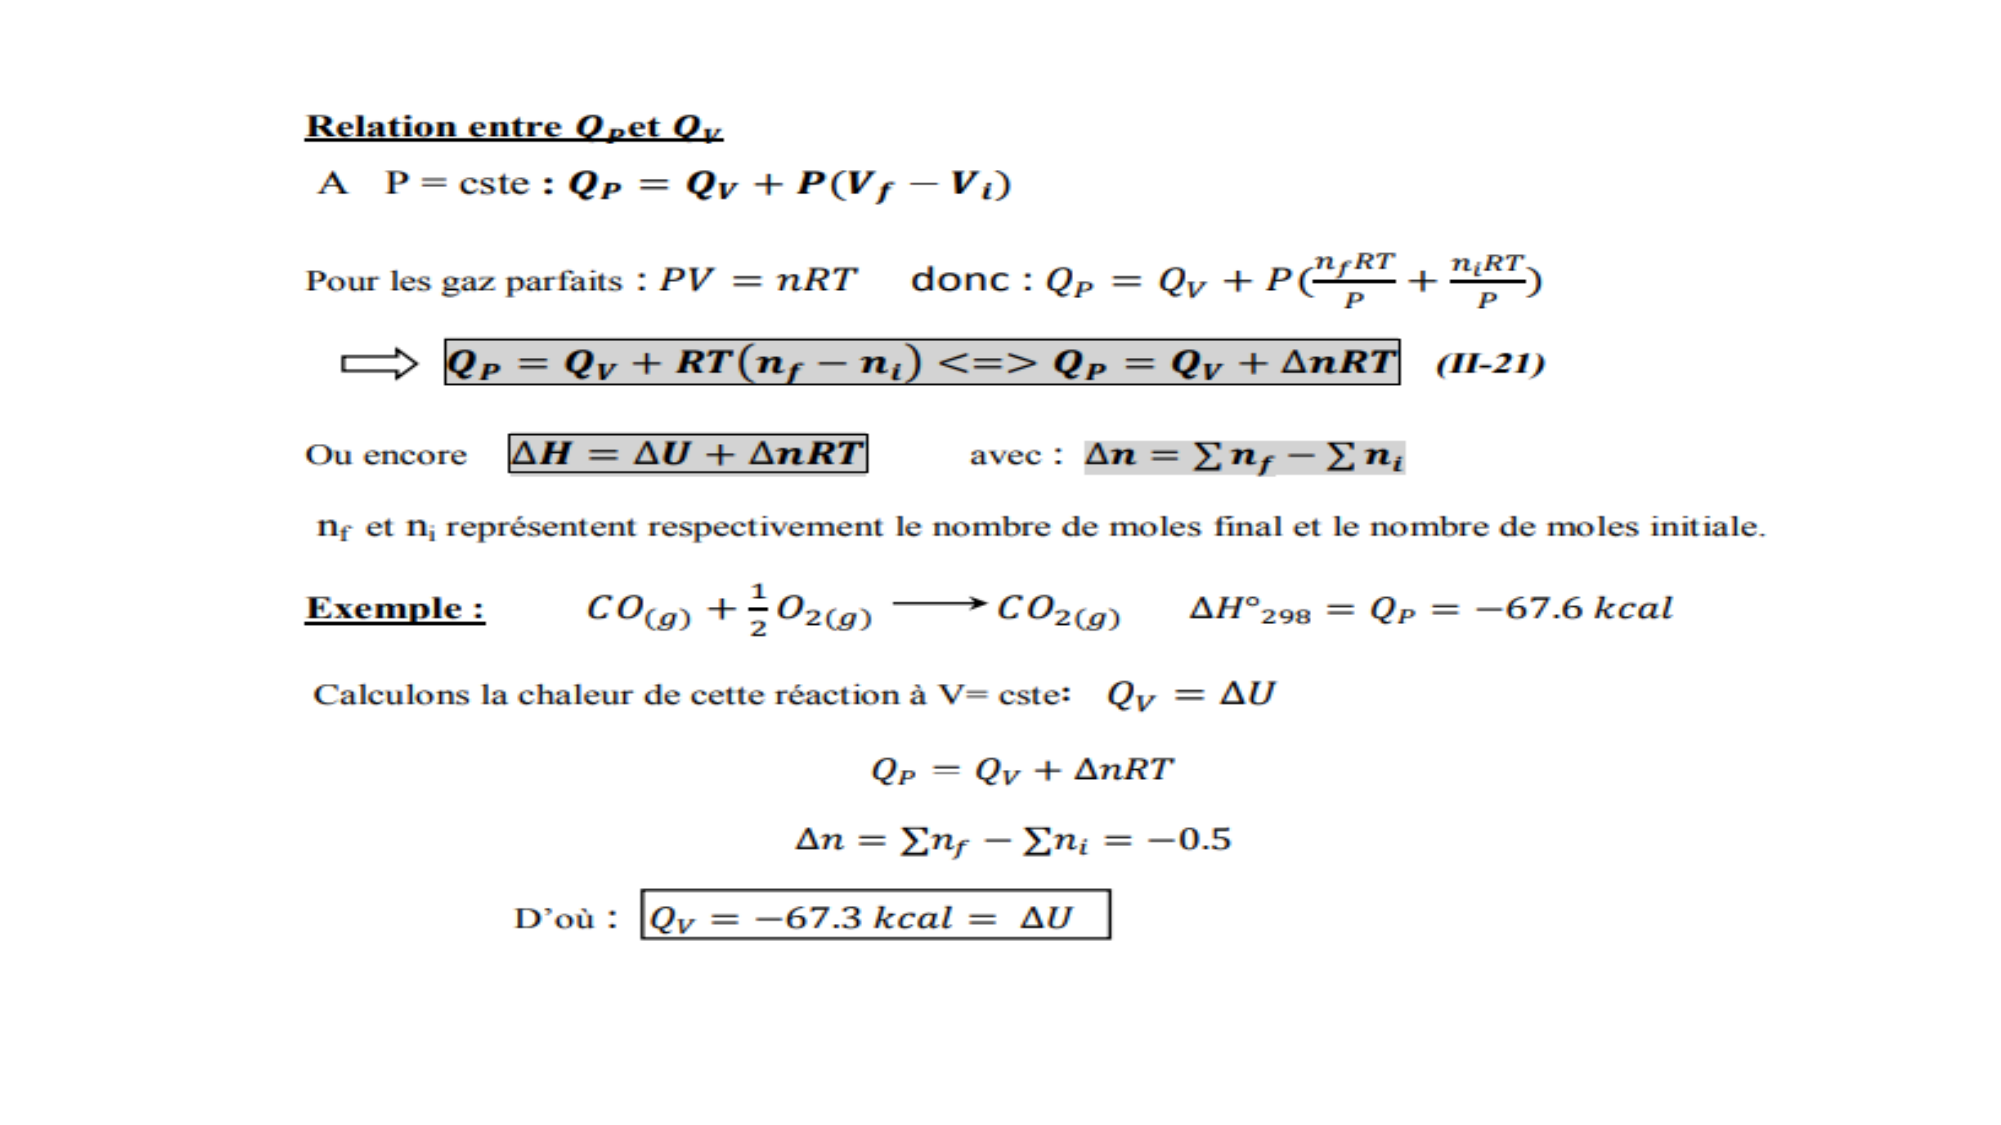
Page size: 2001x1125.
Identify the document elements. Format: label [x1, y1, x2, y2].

picture [283, 91, 1772, 966]
